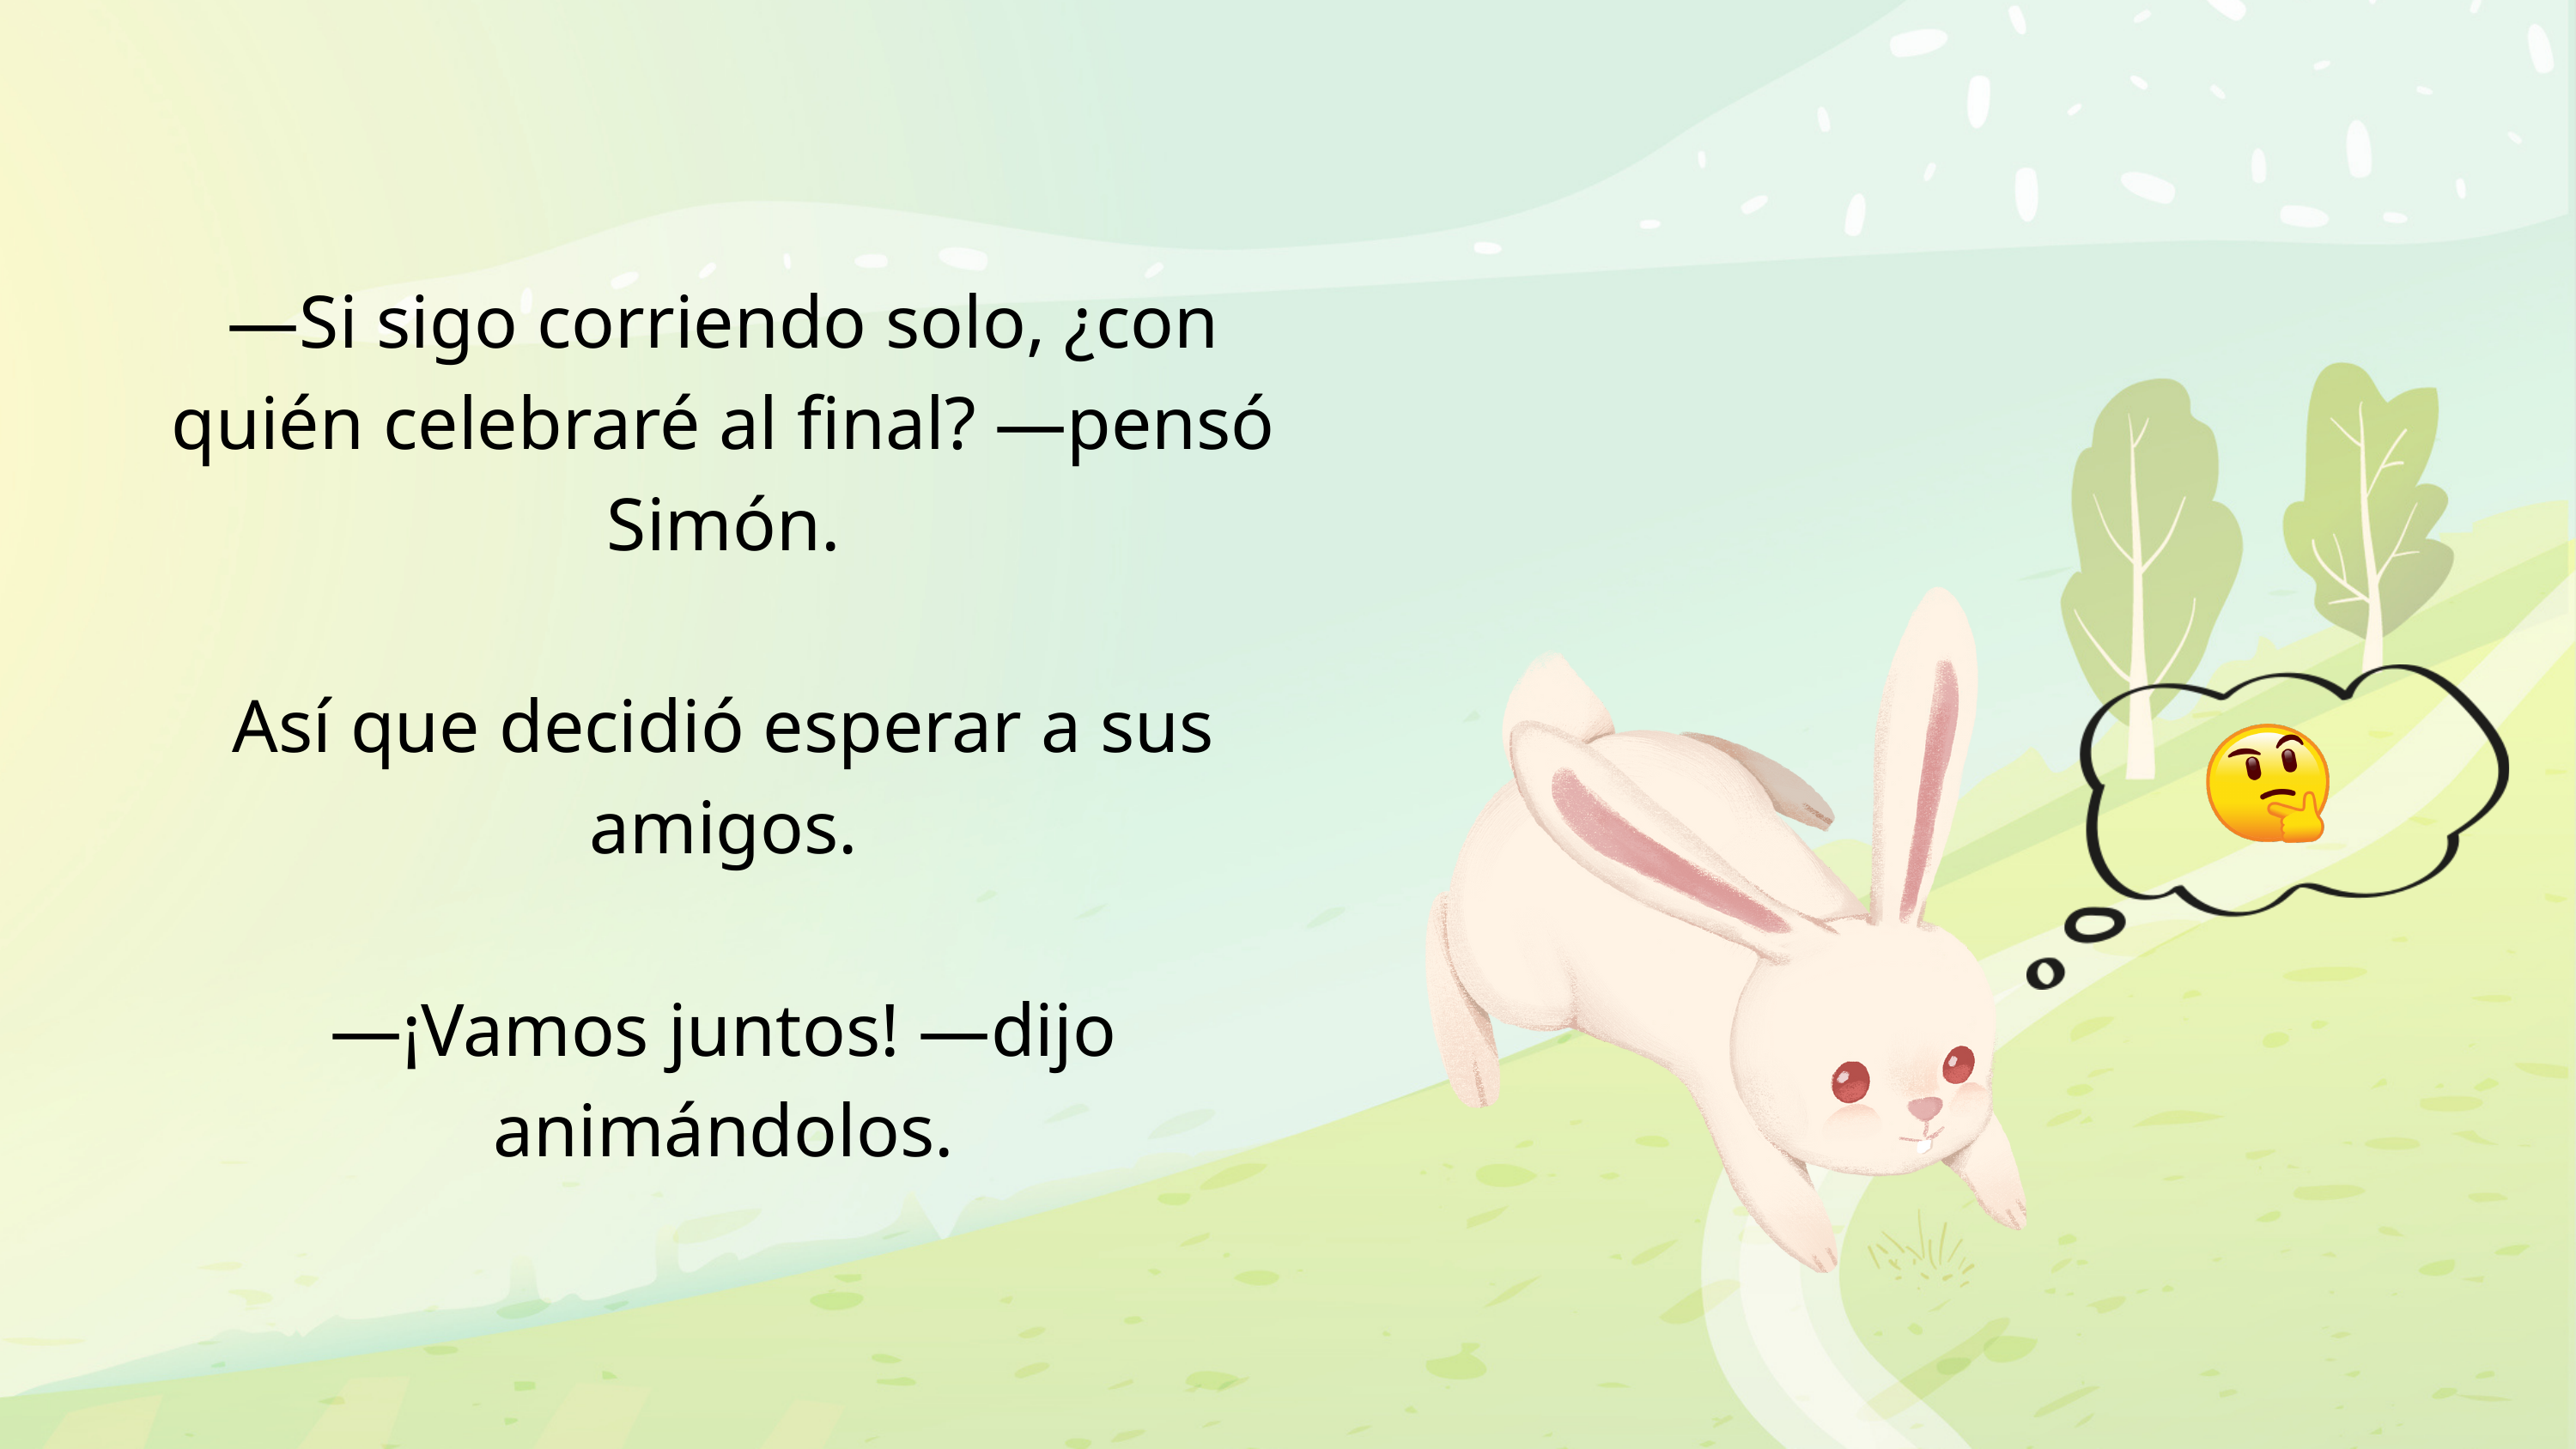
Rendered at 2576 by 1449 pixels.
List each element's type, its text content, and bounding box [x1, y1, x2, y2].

text_box —Si sigo corriendo solo, ¿con quién celebraré al final? —pensó Simón. Así que decidió esperar a sus amigos. —¡Vamos juntos! —dijo animándolos. [159, 261, 1288, 1172]
text_box [2026, 664, 2510, 990]
text_box [1425, 586, 2027, 1273]
text_box [0, 0, 2576, 1449]
